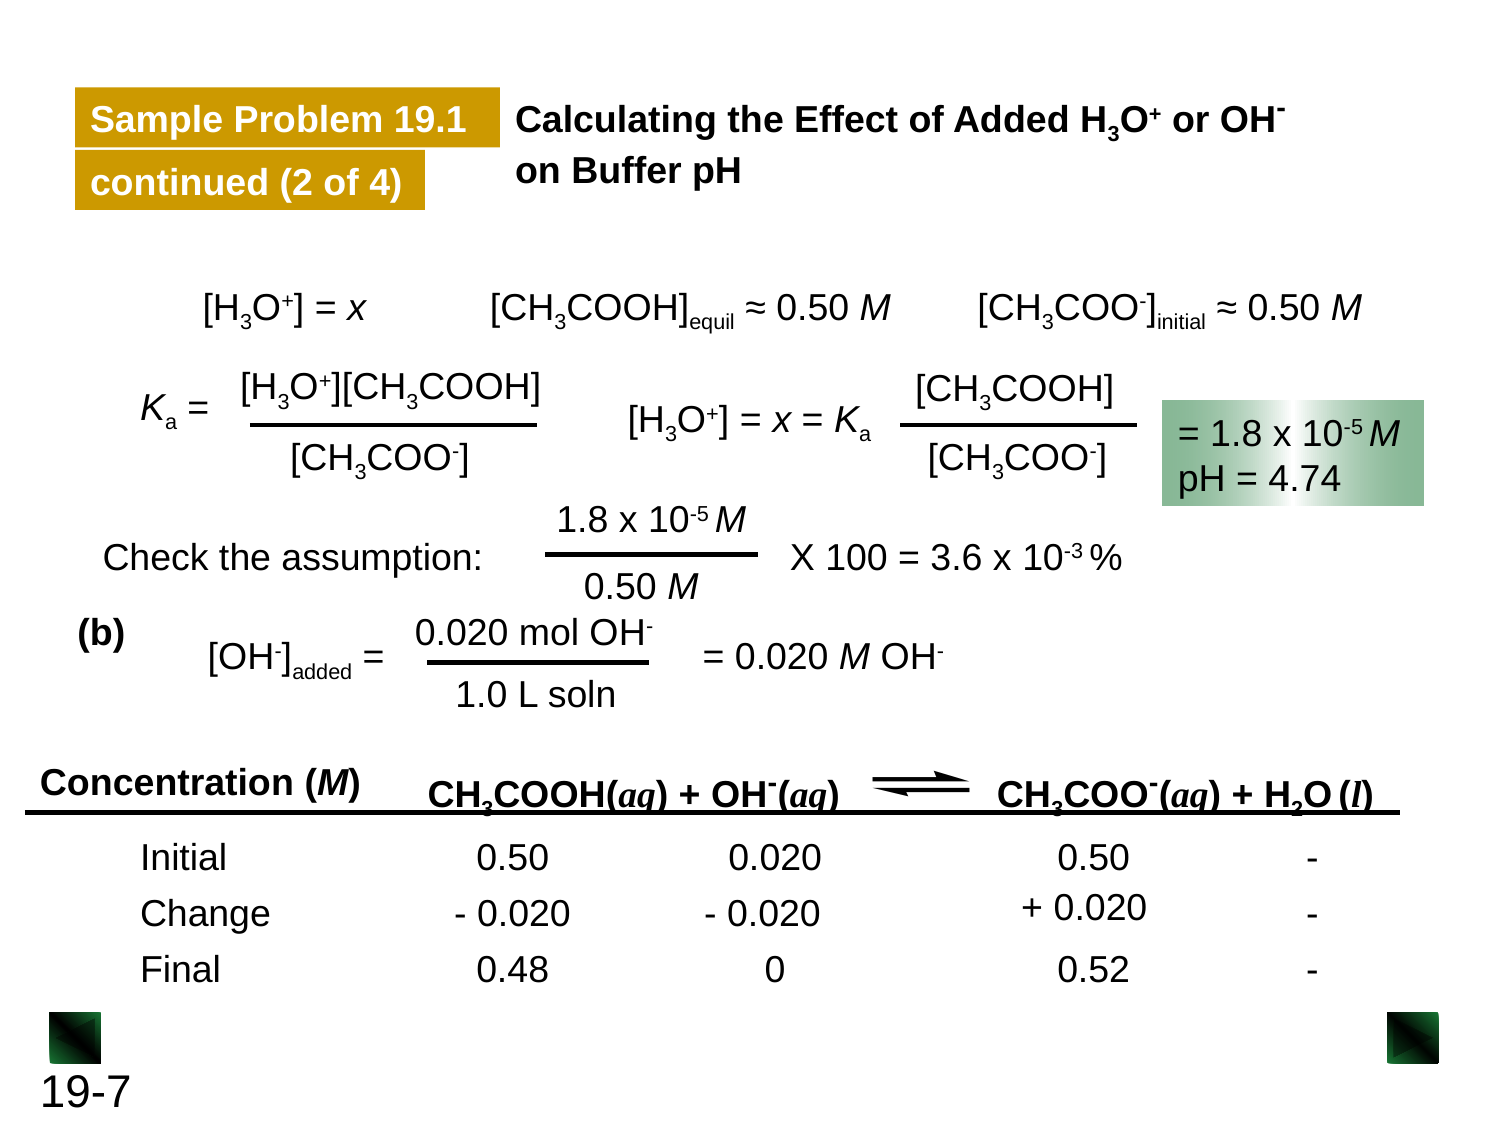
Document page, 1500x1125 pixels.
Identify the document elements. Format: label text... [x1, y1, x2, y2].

text_box [H3O+] = x [187, 274, 425, 342]
text_box Check the assumption: [87, 524, 513, 585]
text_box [62, 599, 688, 723]
text_box X 100 = 3.6 x 10-3 % [777, 524, 1175, 585]
text_box [CH3COOH]equil ≈ 0.50 M [474, 274, 962, 342]
text_box - [1274, 824, 1350, 881]
text_box - 0.020 [675, 881, 850, 942]
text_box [24, 749, 1451, 813]
text_box 0.48 [425, 937, 600, 998]
text_box + 0.020 [974, 874, 1194, 935]
text_box Ka = [125, 374, 219, 442]
text_box - 0.020 [437, 881, 588, 937]
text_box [224, 354, 563, 486]
text_box - [1274, 881, 1350, 937]
text_box Change [124, 881, 338, 937]
text_box continued (2 of 4) [75, 149, 425, 210]
text_box - [1274, 937, 1350, 998]
text_box 0 [743, 937, 807, 998]
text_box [524, 487, 773, 616]
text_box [612, 356, 1138, 486]
text_box 0.52 [1037, 937, 1150, 998]
text_box Calculating the Effect of Added H3O+ or OH- on Buffer pH [500, 74, 1350, 199]
text_box 0.020 [712, 824, 838, 881]
text_box Final [124, 937, 413, 998]
text_box Initial [124, 824, 425, 885]
text_box = 1.8 x 10-5 M pH = 4.74 [1162, 400, 1424, 506]
text_box = 0.020 M OH- [691, 624, 1013, 685]
text_box 0.50 [1037, 824, 1150, 874]
text_box [CH3COO-]initial ≈ 0.50 M [962, 274, 1413, 342]
text_box 0.50 [450, 824, 575, 881]
text_box Sample Problem 19.1 [75, 87, 500, 148]
